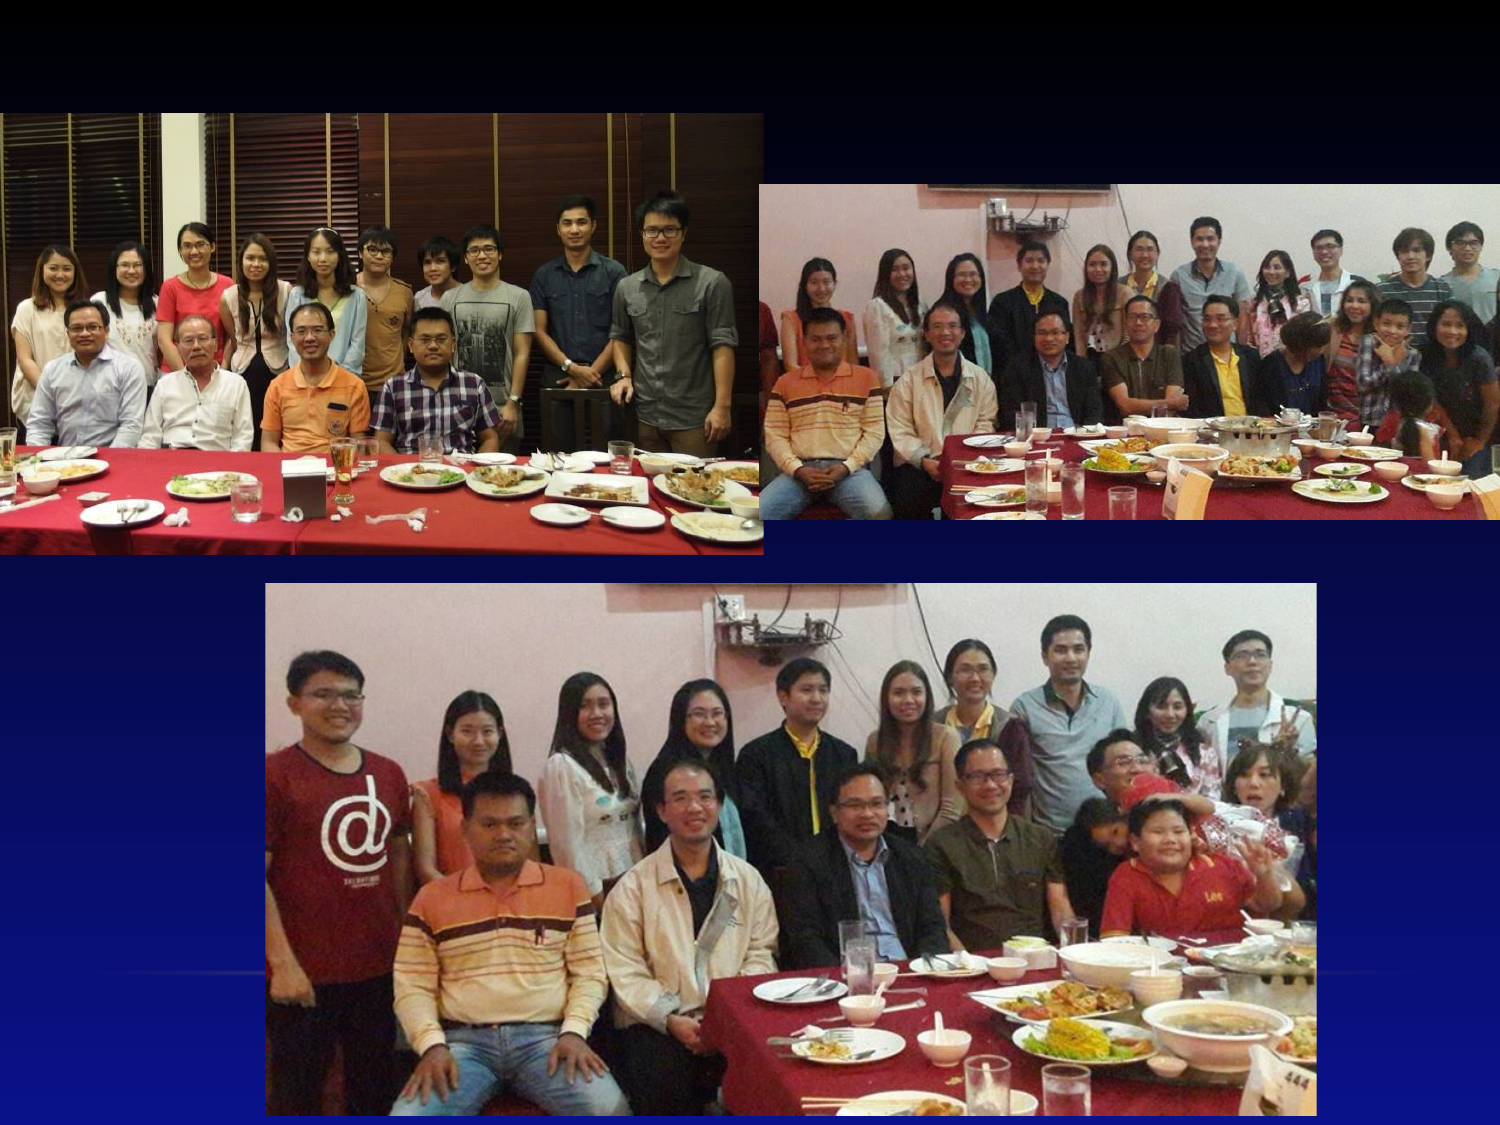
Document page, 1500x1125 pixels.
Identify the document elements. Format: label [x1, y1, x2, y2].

list [0, 113, 764, 555]
picture [0, 0, 1500, 1125]
